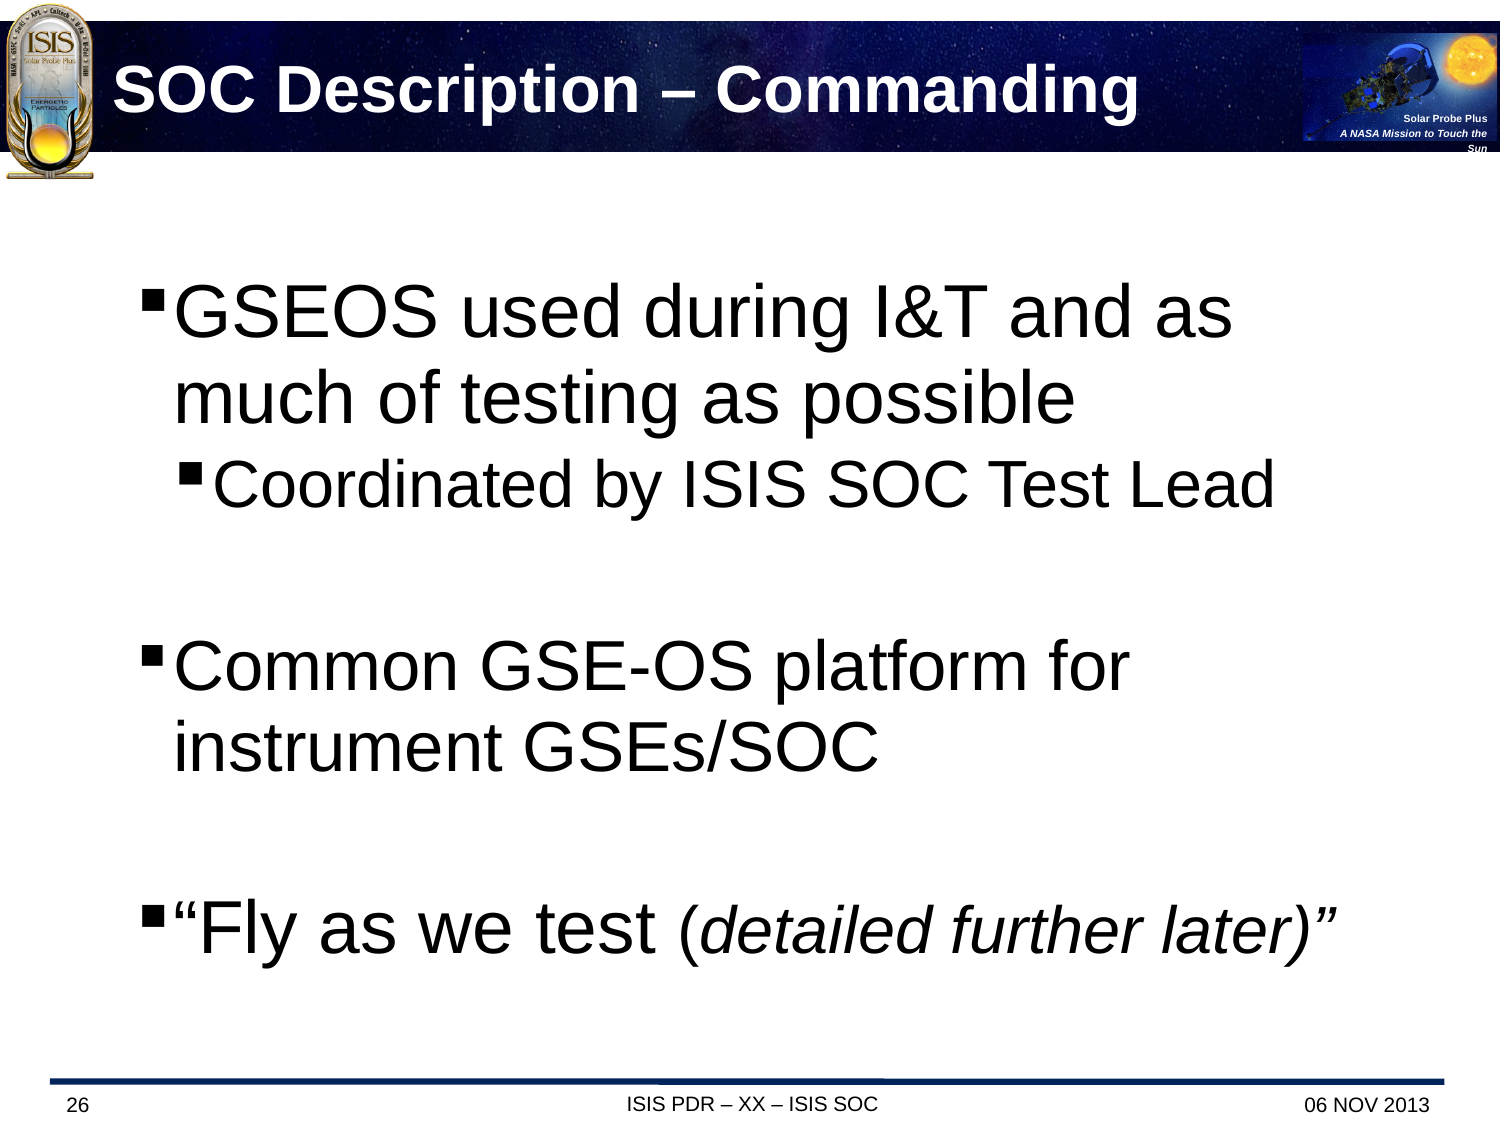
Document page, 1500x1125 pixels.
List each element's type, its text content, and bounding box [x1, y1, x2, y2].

list GSEOS used during I&T and as much of testing as possible Coordinated by ISIS SOC Test Lead Common GSE-OS platform for instrument GSEs/SOC “Fly as we test (detailed further later)” [135, 269, 1430, 909]
picture [0, 2, 1500, 181]
title SOC Description – Commanding [111, 30, 1294, 142]
